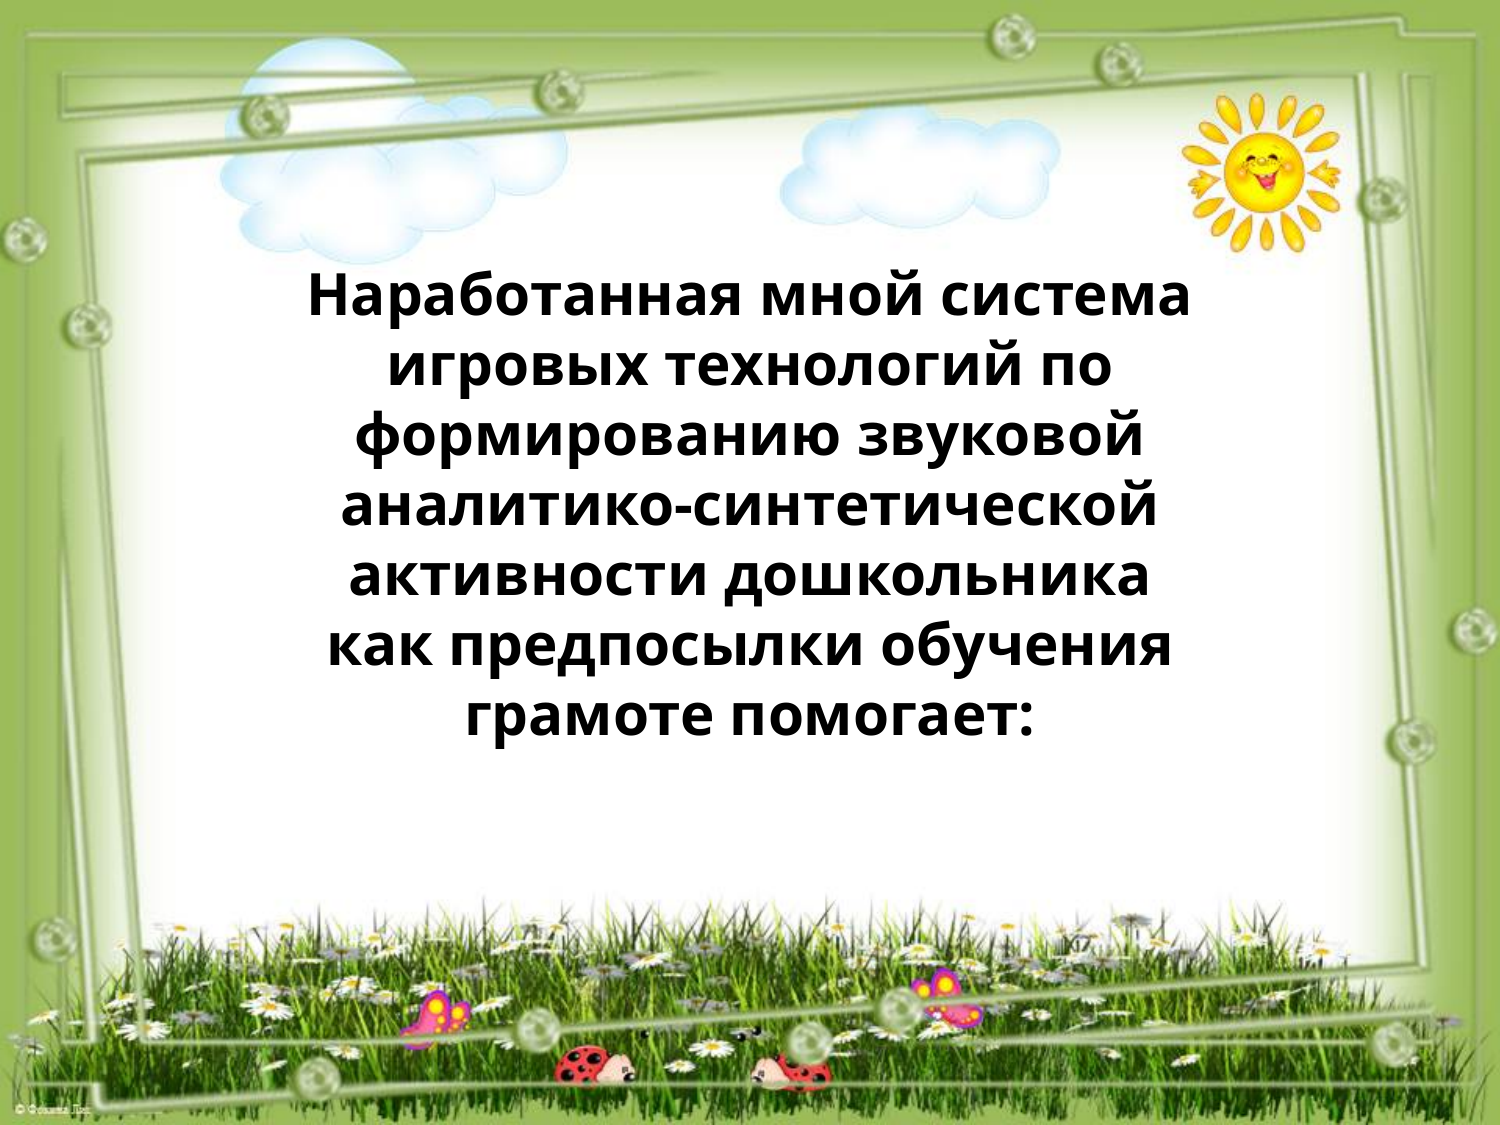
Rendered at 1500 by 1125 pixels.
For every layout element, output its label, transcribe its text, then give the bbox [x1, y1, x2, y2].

title Наработанная мной система игровых технологий по формированию звуковой аналитико-синтетической активности дошкольника как предпосылки обучения грамоте помогает: [287, 249, 1213, 438]
picture [0, 0, 1500, 1125]
